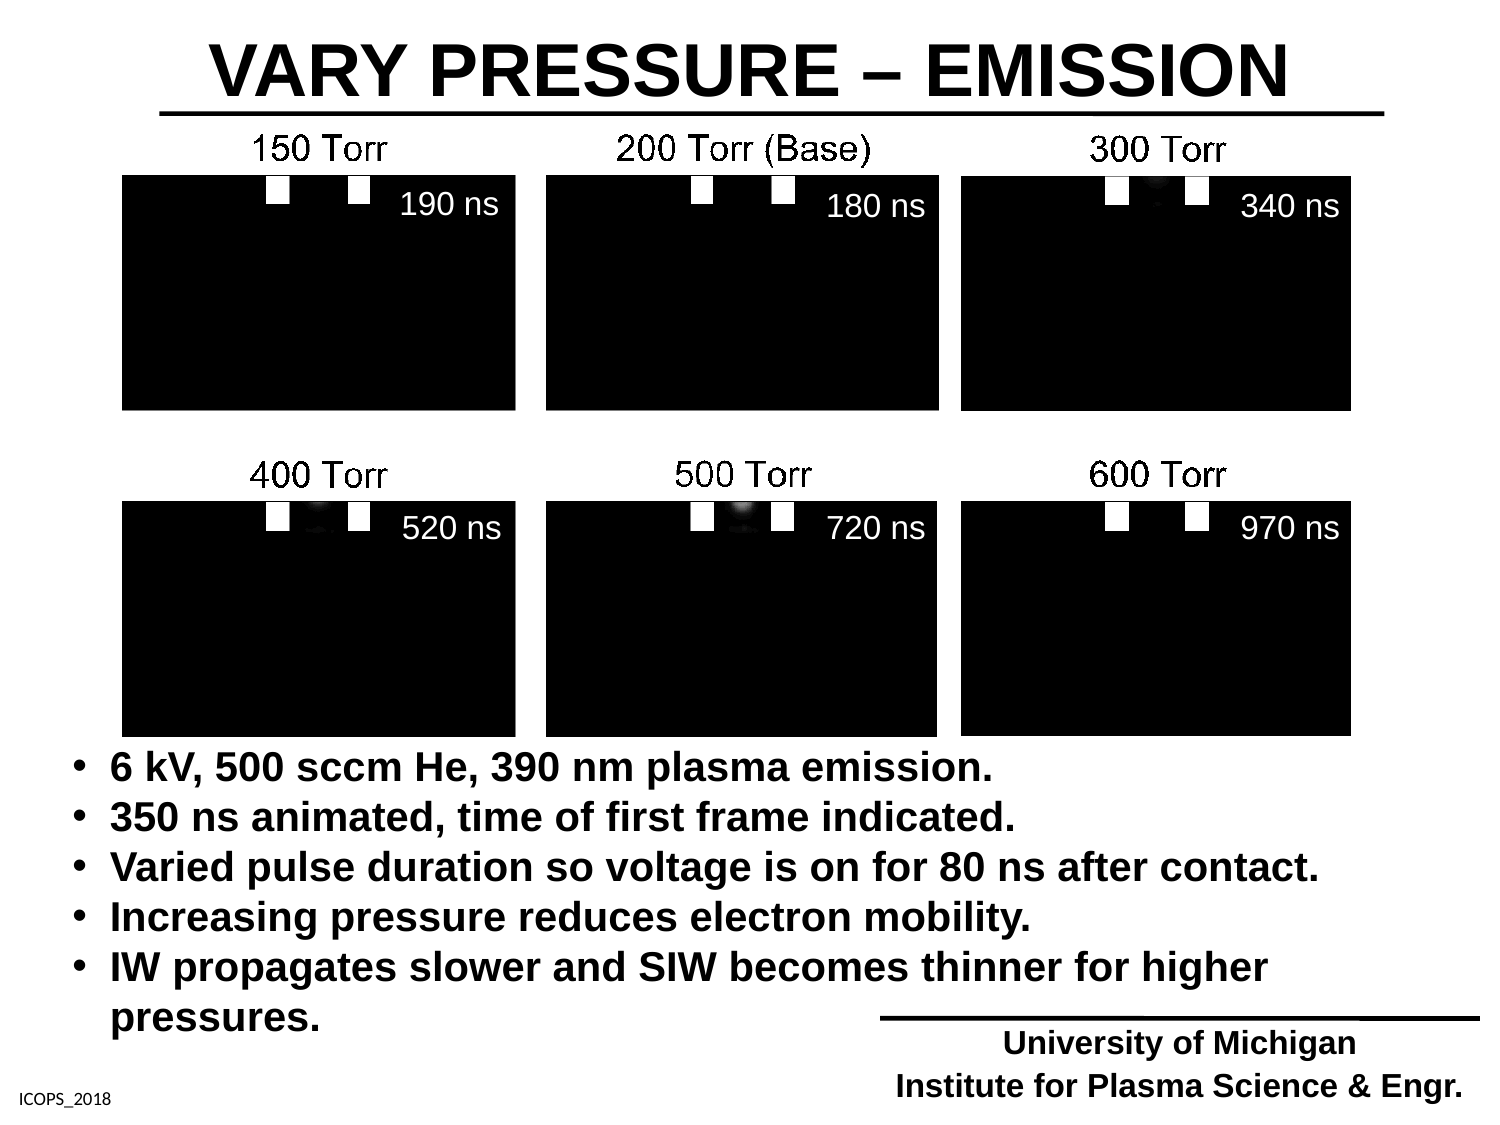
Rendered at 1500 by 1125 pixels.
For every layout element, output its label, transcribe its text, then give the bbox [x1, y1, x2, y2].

title VARY PRESSURE – EMISSION [103, 0, 1397, 145]
text_box 970 ns [1351, 499, 1356, 554]
picture [122, 123, 940, 737]
list 6 kV, 500 sccm He, 390 nm plasma emission. 350 ns animated, time of first frame indicated. Varied pulse duration so voltage is on for 80 ns after contact. Increasing pressure reduces electron mobility. IW propagates slower and SIW becomes thinner for higher pressures. [57, 732, 1397, 1050]
text_box 340 ns [1351, 176, 1356, 232]
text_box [870, 1018, 1490, 1114]
picture [960, 123, 1351, 736]
text_box ICOPS_2018 [4, 1079, 206, 1117]
